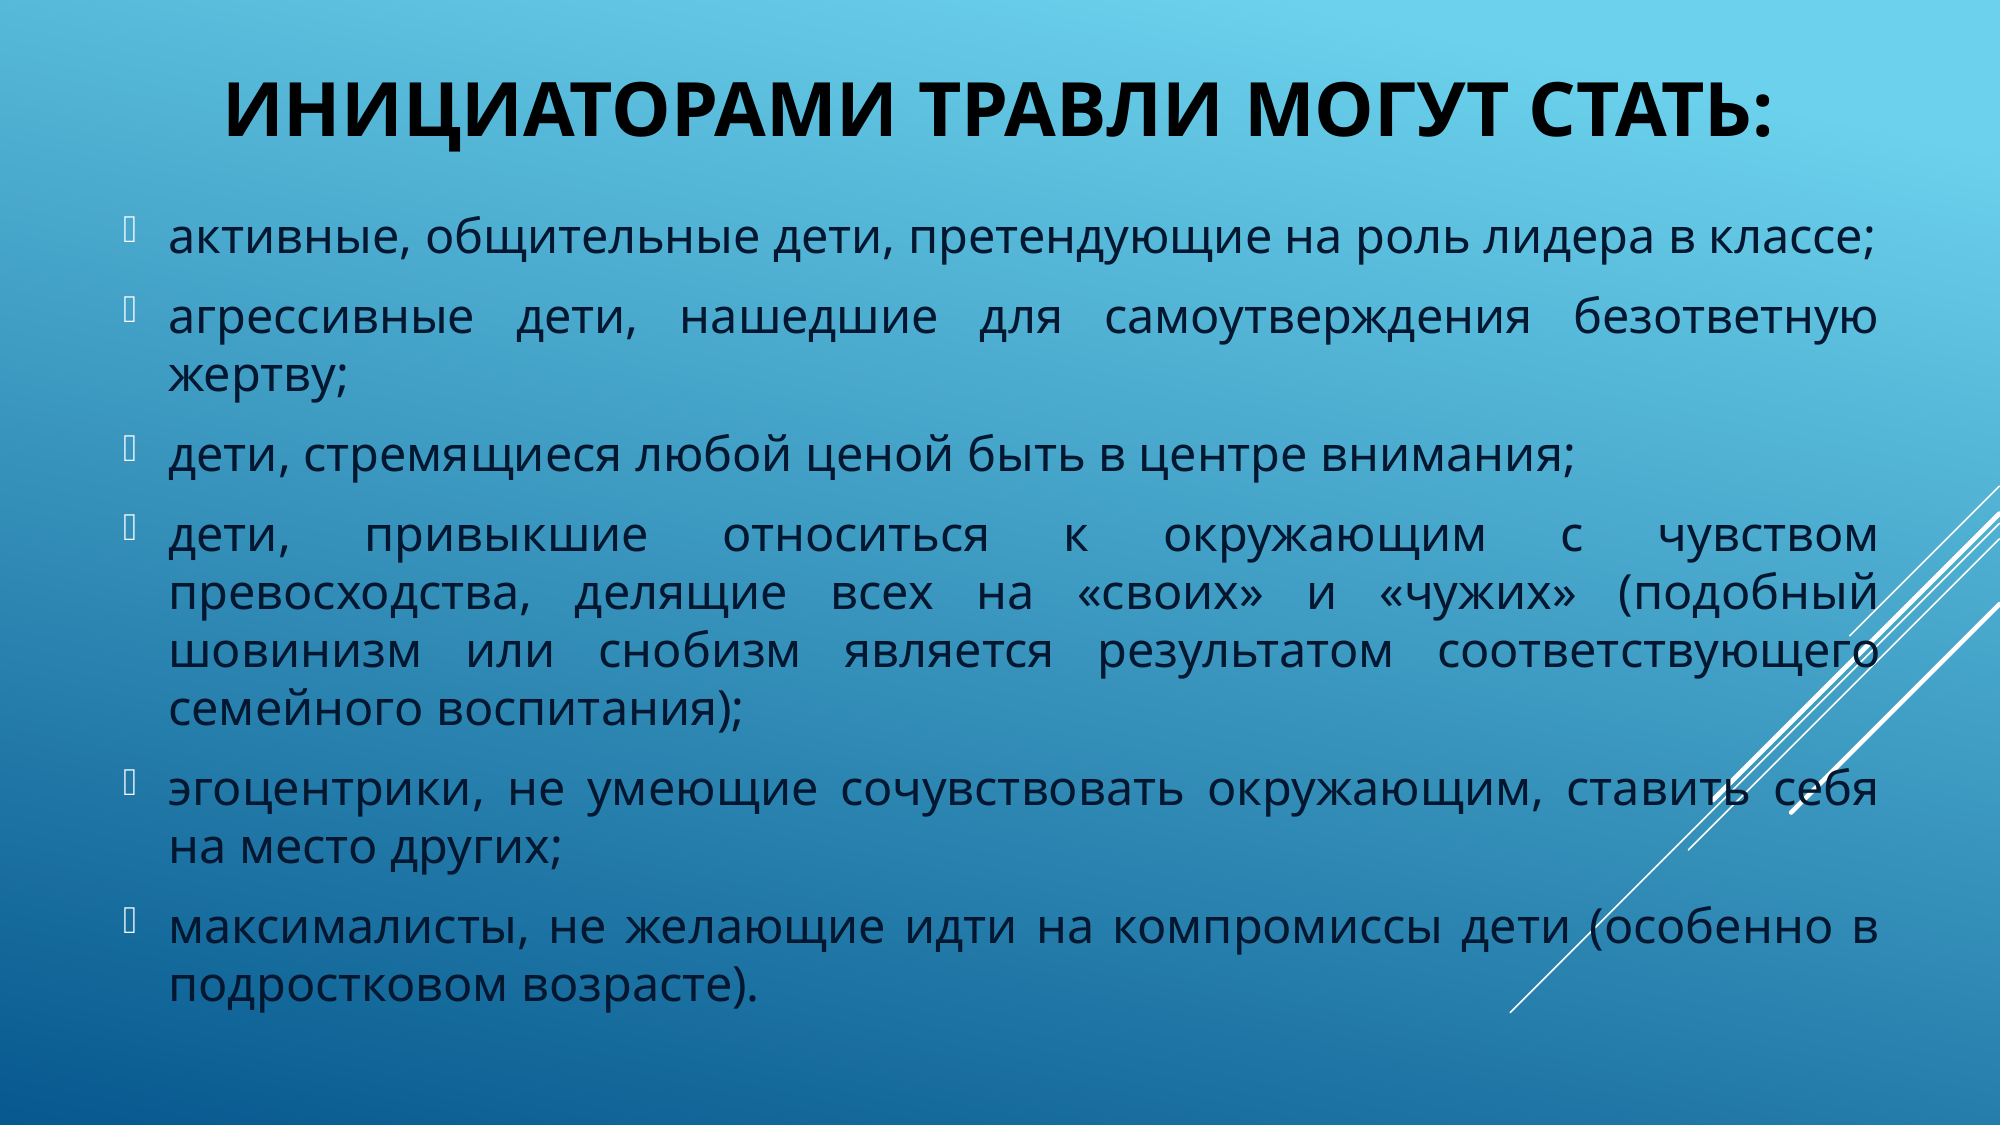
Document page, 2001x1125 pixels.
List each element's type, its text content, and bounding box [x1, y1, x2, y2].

title Инициаторами травли могут стать: [98, 51, 1899, 252]
list активные, общительные дети, претендующие на роль лидера в классе; агрессивные дети, нашедшие для самоутверждения безответную жертву; дети, стремящиеся любой ценой быть в центре внимания; дети, привыкшие относиться к окружающим с чувством превосходства, делящие всех на «своих» и «чужих» (подобный шовинизм или снобизм является результатом соответ­ствующего семейного воспитания); эгоцентрики, не умеющие сочувствовать окружающим, ставить себя на место других; максималисты, не желающие идти на компромиссы дети (особенно в подростковом возрасте). [108, 197, 1896, 1063]
